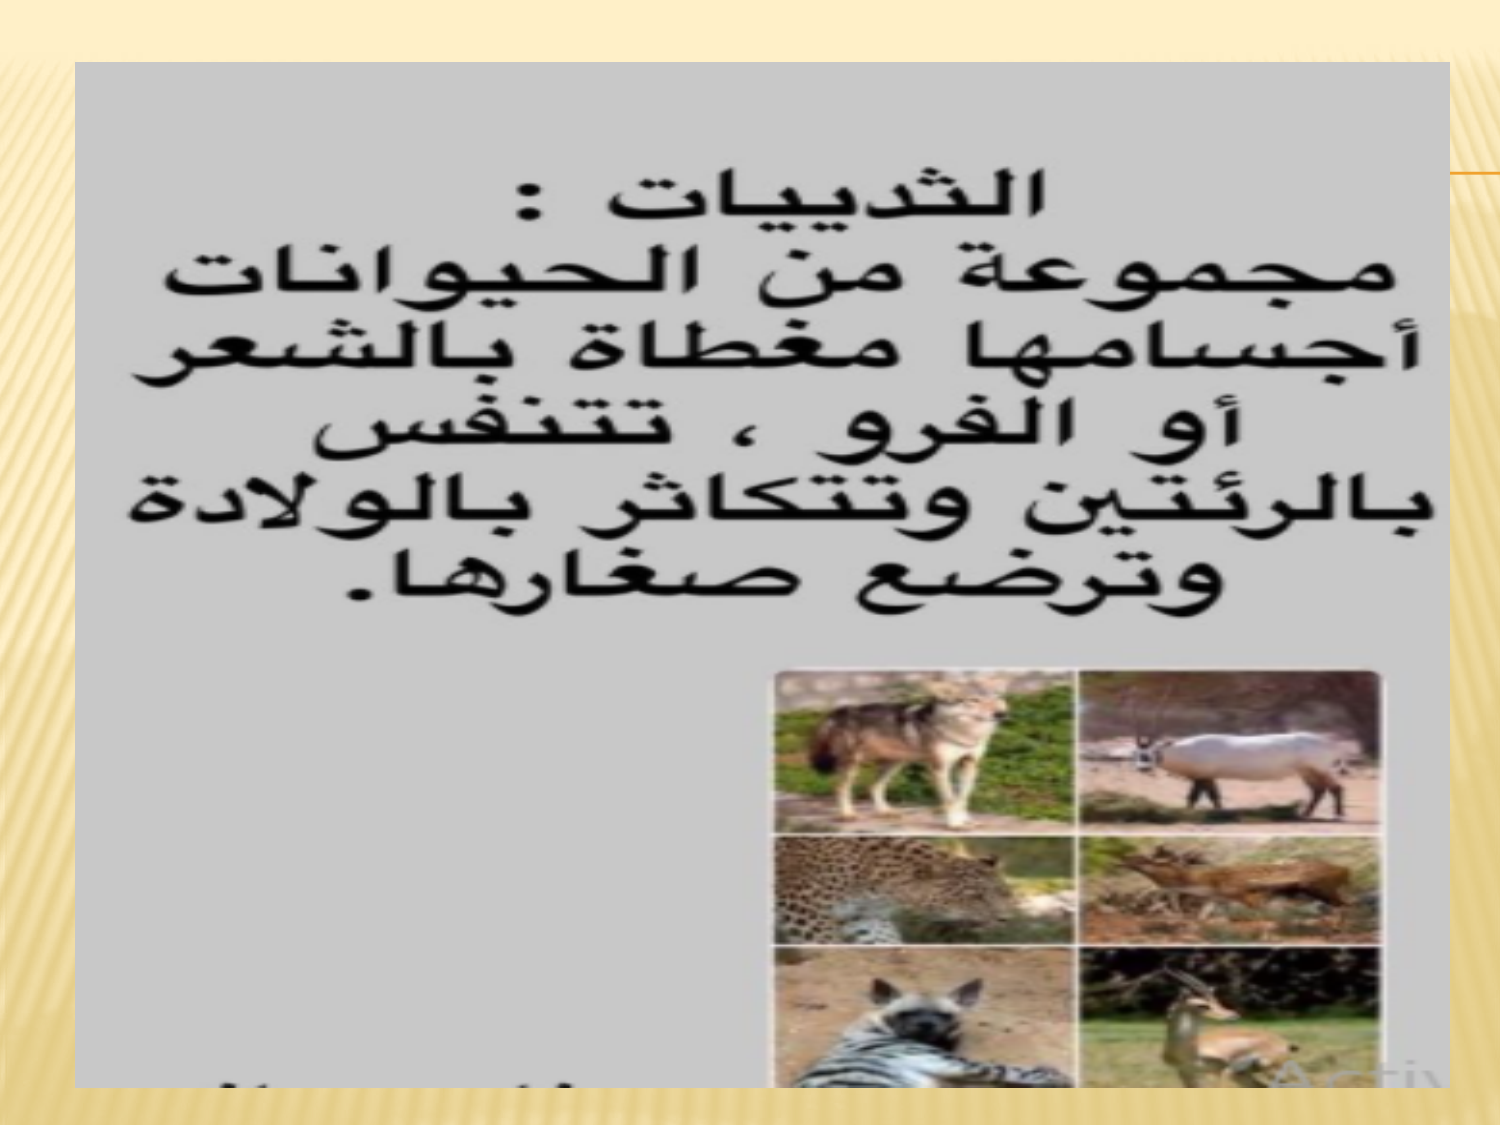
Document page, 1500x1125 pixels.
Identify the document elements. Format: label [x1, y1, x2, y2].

list [74, 62, 1451, 1088]
